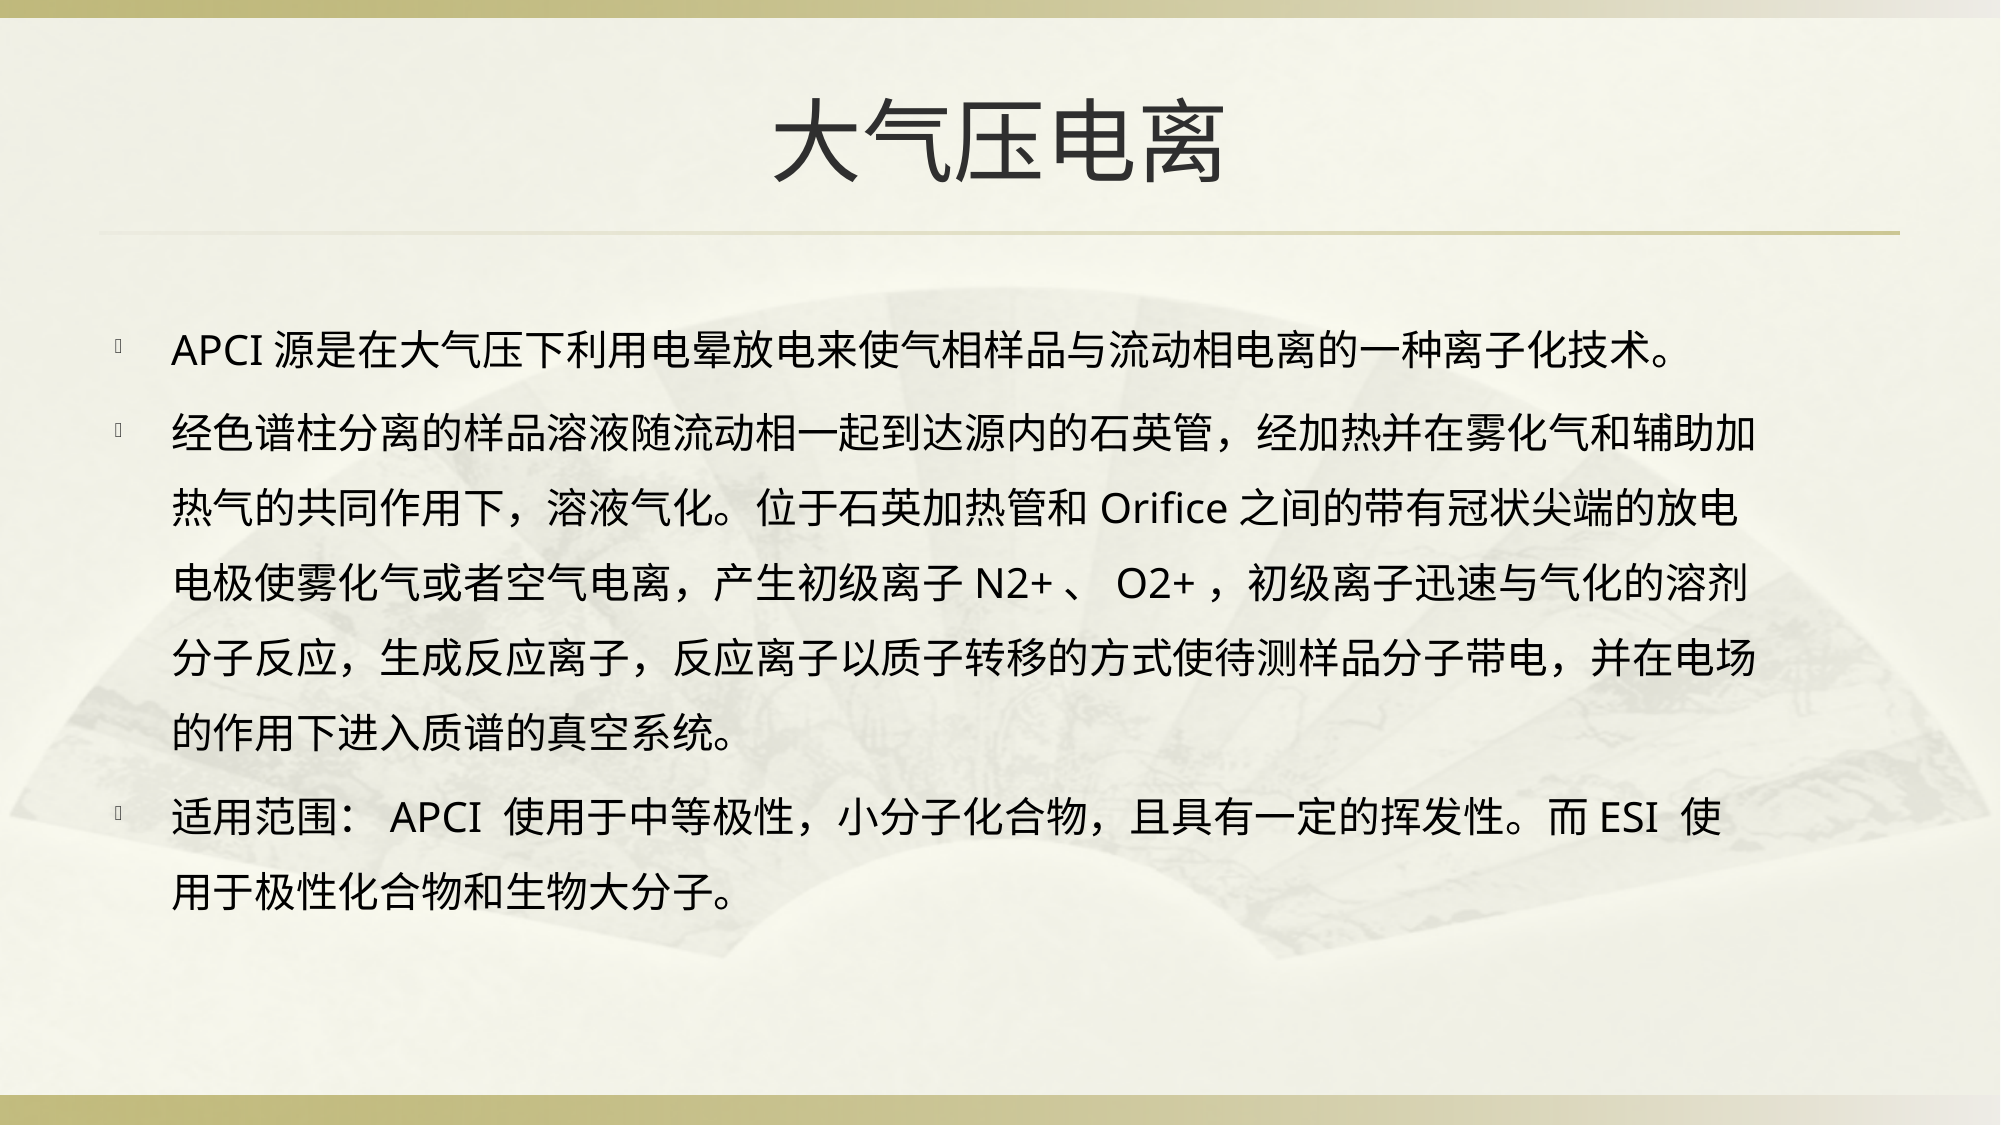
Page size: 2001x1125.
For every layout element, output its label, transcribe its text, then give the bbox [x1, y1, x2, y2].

title 大气压电离 [99, 45, 1900, 233]
list APCI源是在大气压下利用电晕放电来使气相样品与流动相电离的一种离子化技术。 经色谱柱分离的样品溶液随流动相一起到达源内的石英管，经加热并在雾化气和辅助加热气的共同作用下，溶液气化。位于石英加热管和Orifice之间的带有冠状尖端的放电电极使雾化气或者空气电离，产生初级离子N2+、O2+，初级离子迅速与气化的溶剂分子反应，生成反应离子，反应离子以质子转移的方式使待测样品分子带电，并在电场的作用下进入质谱的真空系统。 适用范围：APCI 使用于中等极性，小分子化合物，且具有一定的挥发性。而ESI 使用于极性化合物和生物大分子。 [99, 291, 1774, 1007]
